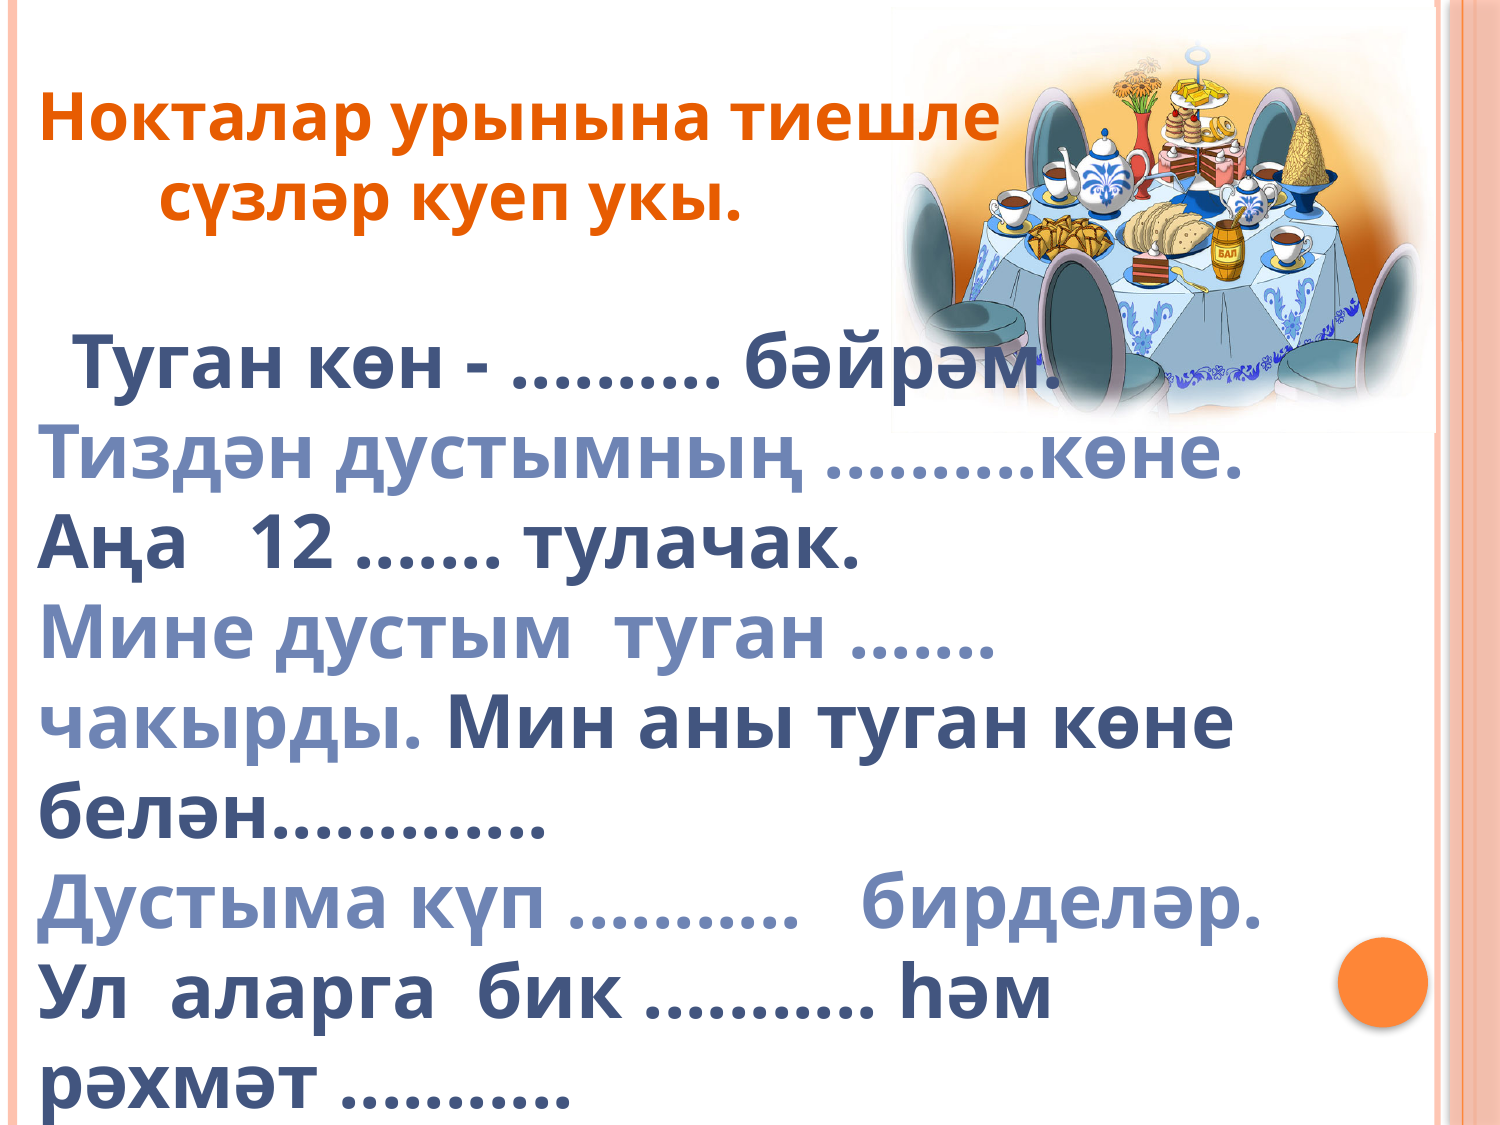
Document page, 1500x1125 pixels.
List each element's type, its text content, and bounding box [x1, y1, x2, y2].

picture [891, 6, 1436, 434]
text_box Нокталар урынына тиешле сүзләр куеп укы. Туган көн - .......... бәйрәм. Тиздән дустымның ..........көне. Аңа 12 ....... тулачак. Мине дустым туган ....... чакырды. Мин аны туган көне белән............. Дустыма күп ........... бирделәр. Ул аларга бик ........... һәм рәхмәт ........... [22, 66, 1353, 1125]
